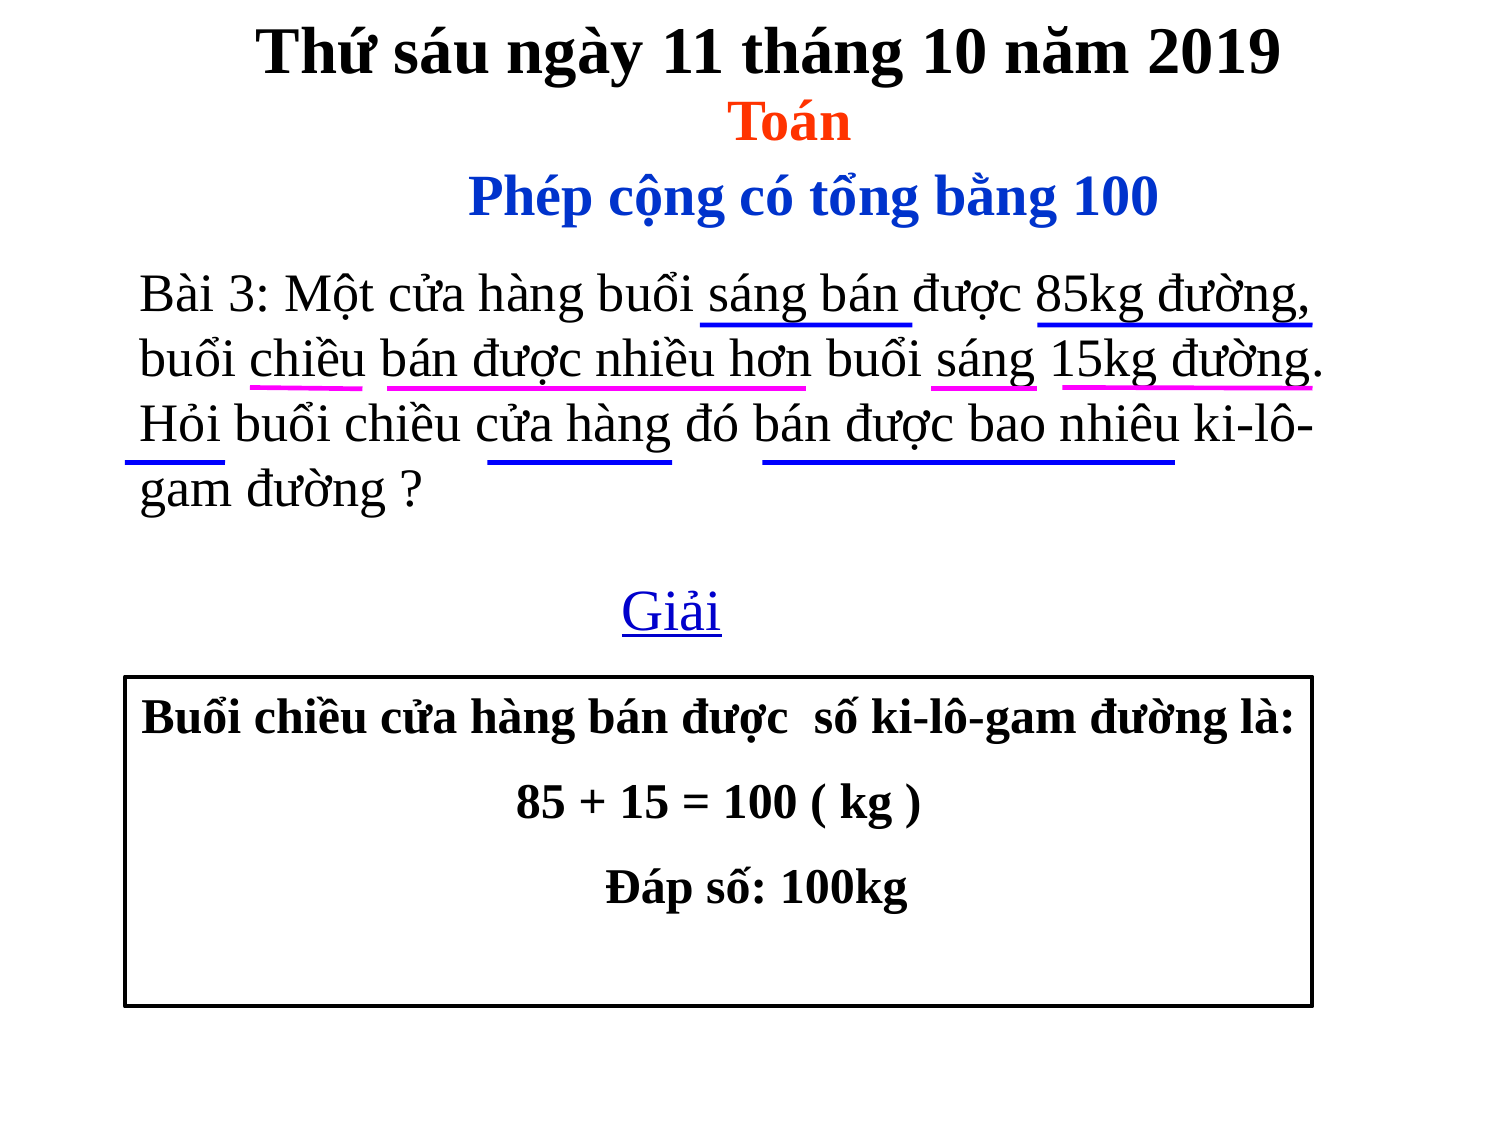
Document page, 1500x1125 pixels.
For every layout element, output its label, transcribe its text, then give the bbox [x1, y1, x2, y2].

text_box Thứ sáu ngày 11 tháng 10 năm 2019 [212, 0, 1325, 95]
text_box Bài 3: Một cửa hàng buổi sáng bán được 85kg đường, buổi chiều bán được nhiều hơn buổi sáng 15kg đường. Hỏi buổi chiều cửa hàng đó bán được bao nhiêu ki-lô-gam đường ? [125, 249, 1375, 525]
text_box Phép cộng có tổng bằng 100 [362, 149, 1267, 235]
text_box Buổi chiều cửa hàng bán được số ki-lô-gam đường là: 85 + 15 = 100 ( kg ) Đáp số: 100kg [123, 675, 1314, 1008]
text_box Giải [607, 564, 738, 650]
text_box Toán [712, 75, 873, 149]
